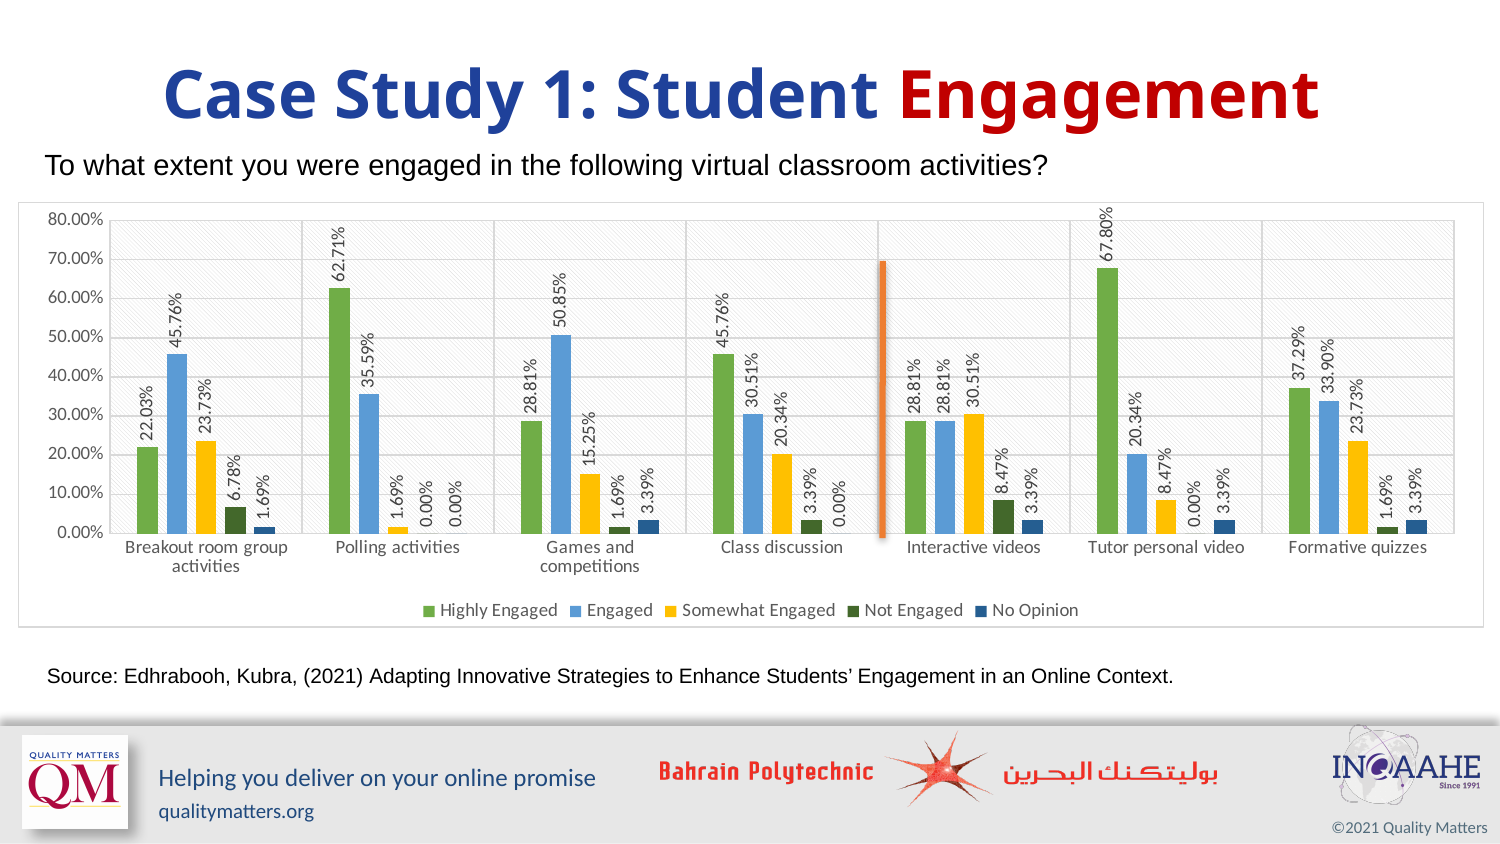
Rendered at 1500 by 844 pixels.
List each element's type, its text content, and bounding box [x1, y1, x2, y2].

chart [17, 201, 1485, 628]
title Case Study 1: Student Engagement [75, 21, 1425, 162]
picture [1326, 721, 1485, 807]
text_box To what extent you were engaged in the following virtual classroom activities? [29, 139, 1082, 189]
picture [659, 714, 1217, 823]
picture [22, 735, 128, 829]
text_box Source: Edhrabooh, Kubra, (2021) Adapting Innovative Strategies to Enhance Students’ Engagement in an Online Context. [32, 655, 1189, 696]
